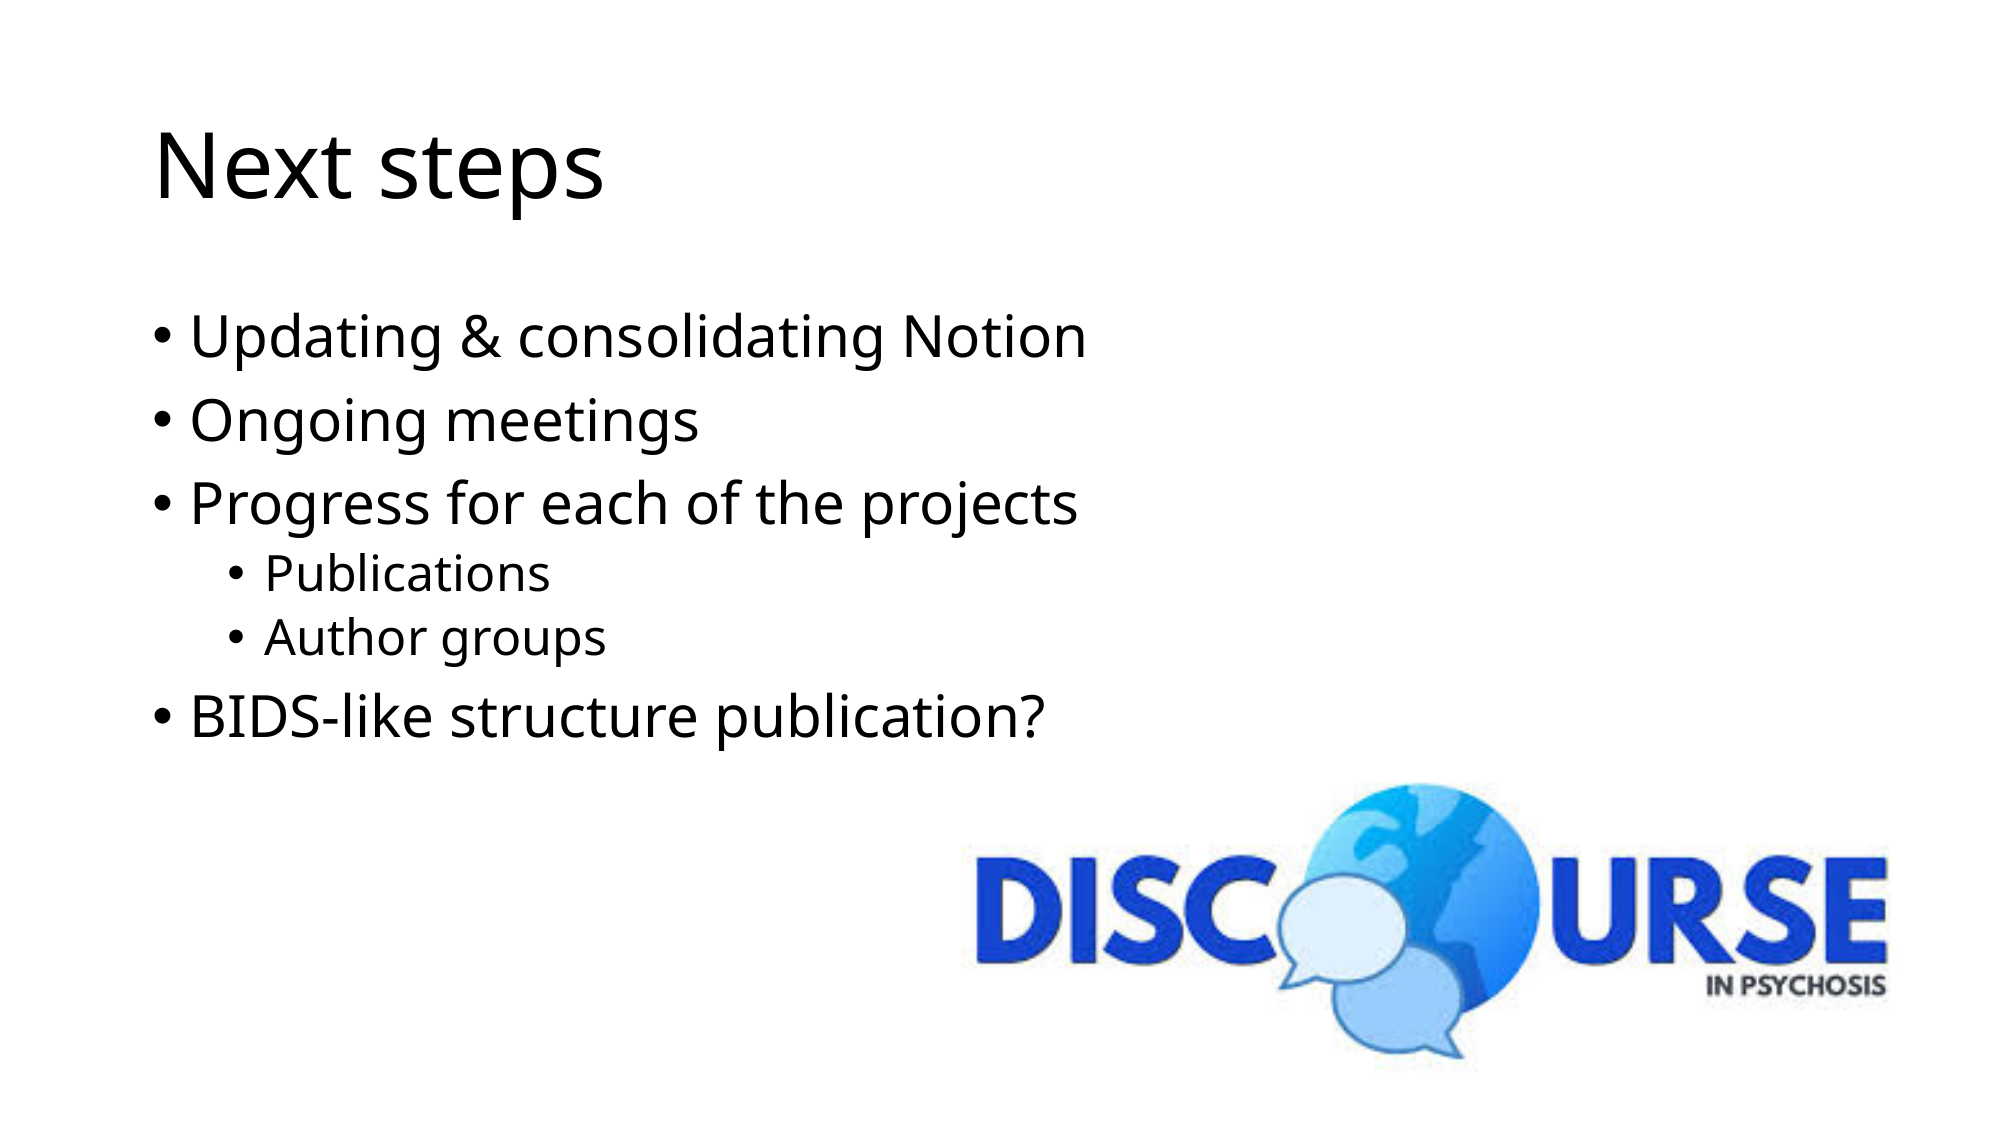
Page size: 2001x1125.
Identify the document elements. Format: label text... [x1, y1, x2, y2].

picture [921, 762, 1966, 1084]
list Updating & consolidating Notion Ongoing meetings Progress for each of the projects Publications Author groups BIDS-like structure publication? [137, 299, 1863, 1014]
title Next steps [137, 59, 1863, 278]
